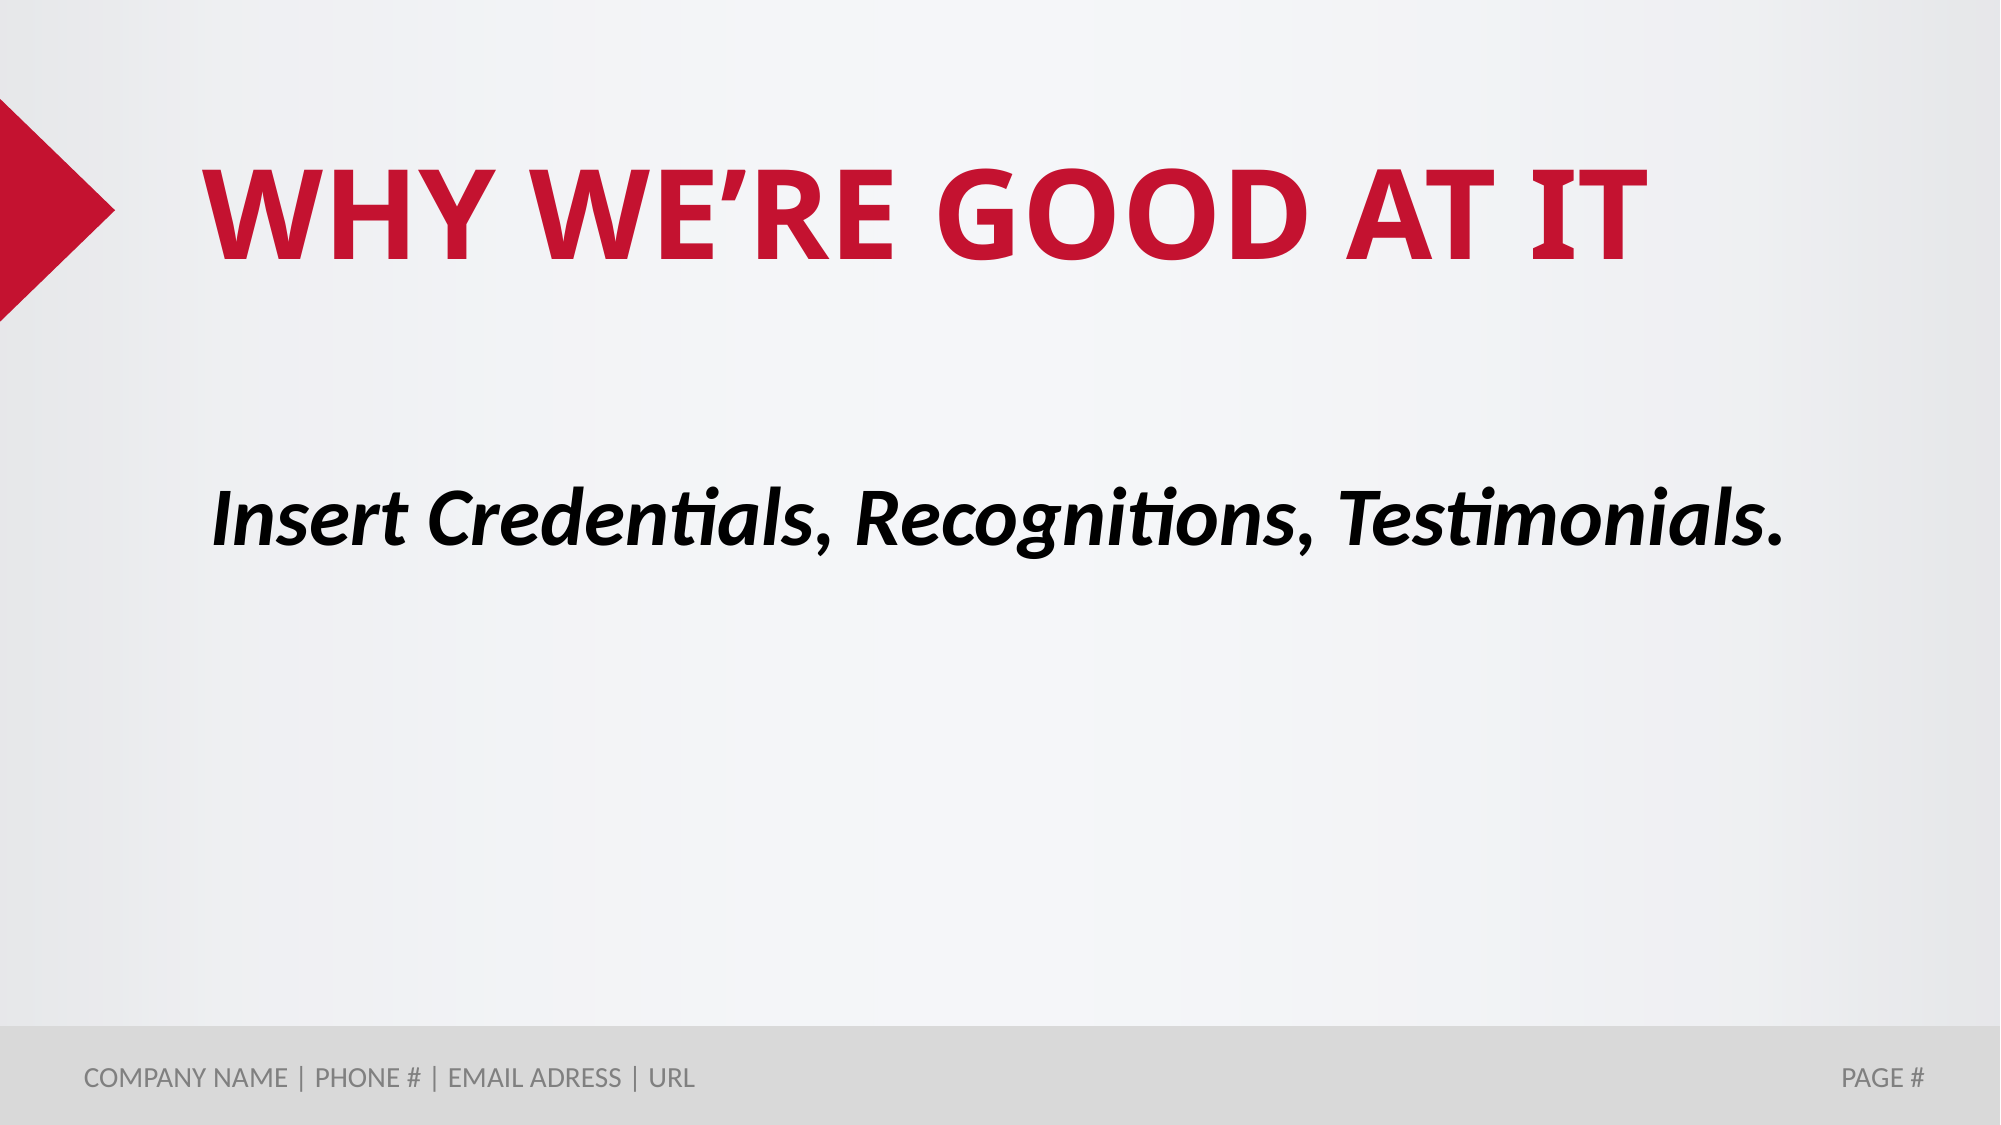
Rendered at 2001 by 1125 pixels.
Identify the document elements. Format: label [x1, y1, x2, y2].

text_box [0, 1026, 2000, 1125]
picture [0, 0, 2000, 1026]
